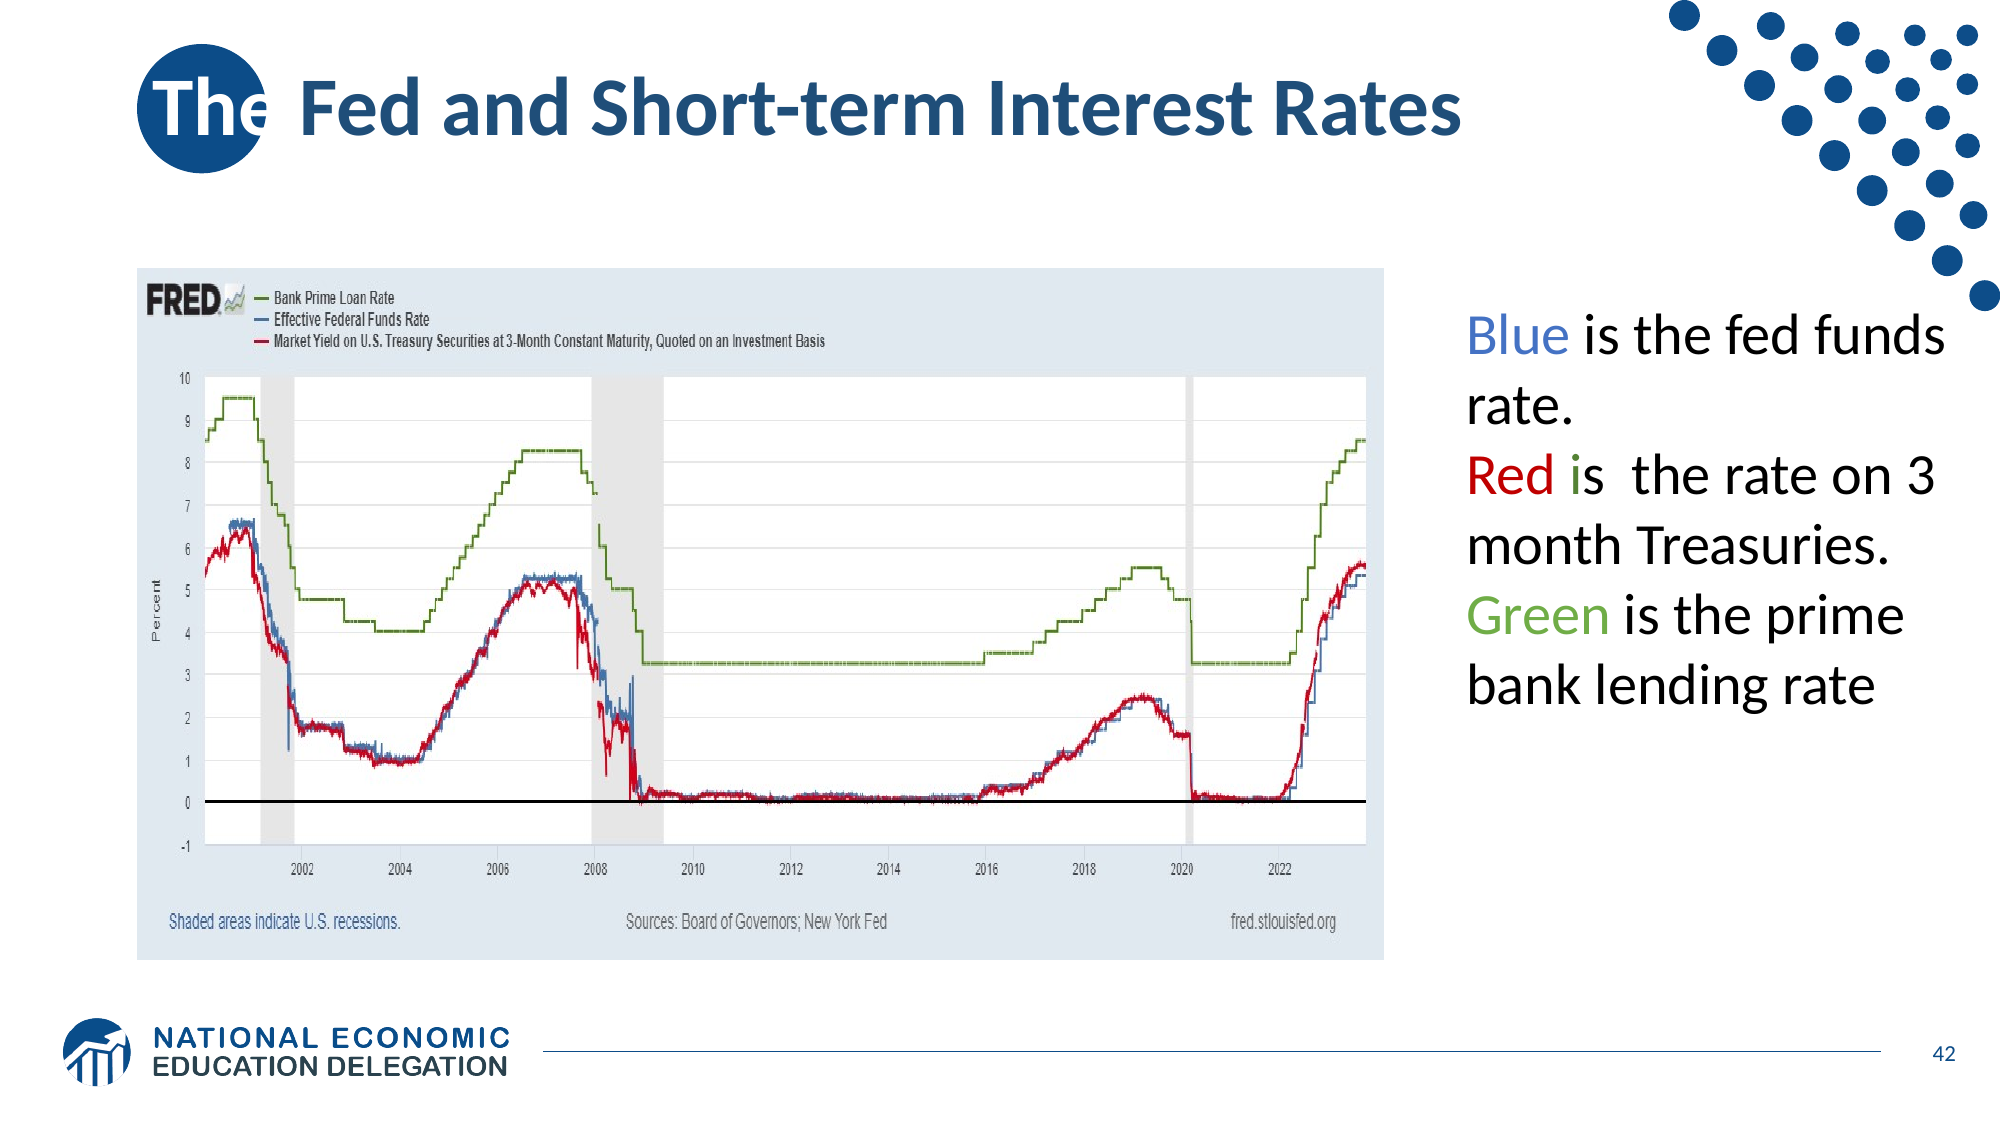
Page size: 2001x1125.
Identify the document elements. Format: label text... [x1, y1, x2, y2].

text_box Blue is the fed funds rate. Red is the rate on 3 month Treasuries. Green is the prime bank lending rate [1451, 288, 1972, 724]
title The Fed and Short-term Interest Rates [137, 0, 1863, 218]
picture [55, 1013, 520, 1091]
slide_number 42 [1521, 1022, 1972, 1082]
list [137, 268, 1384, 960]
